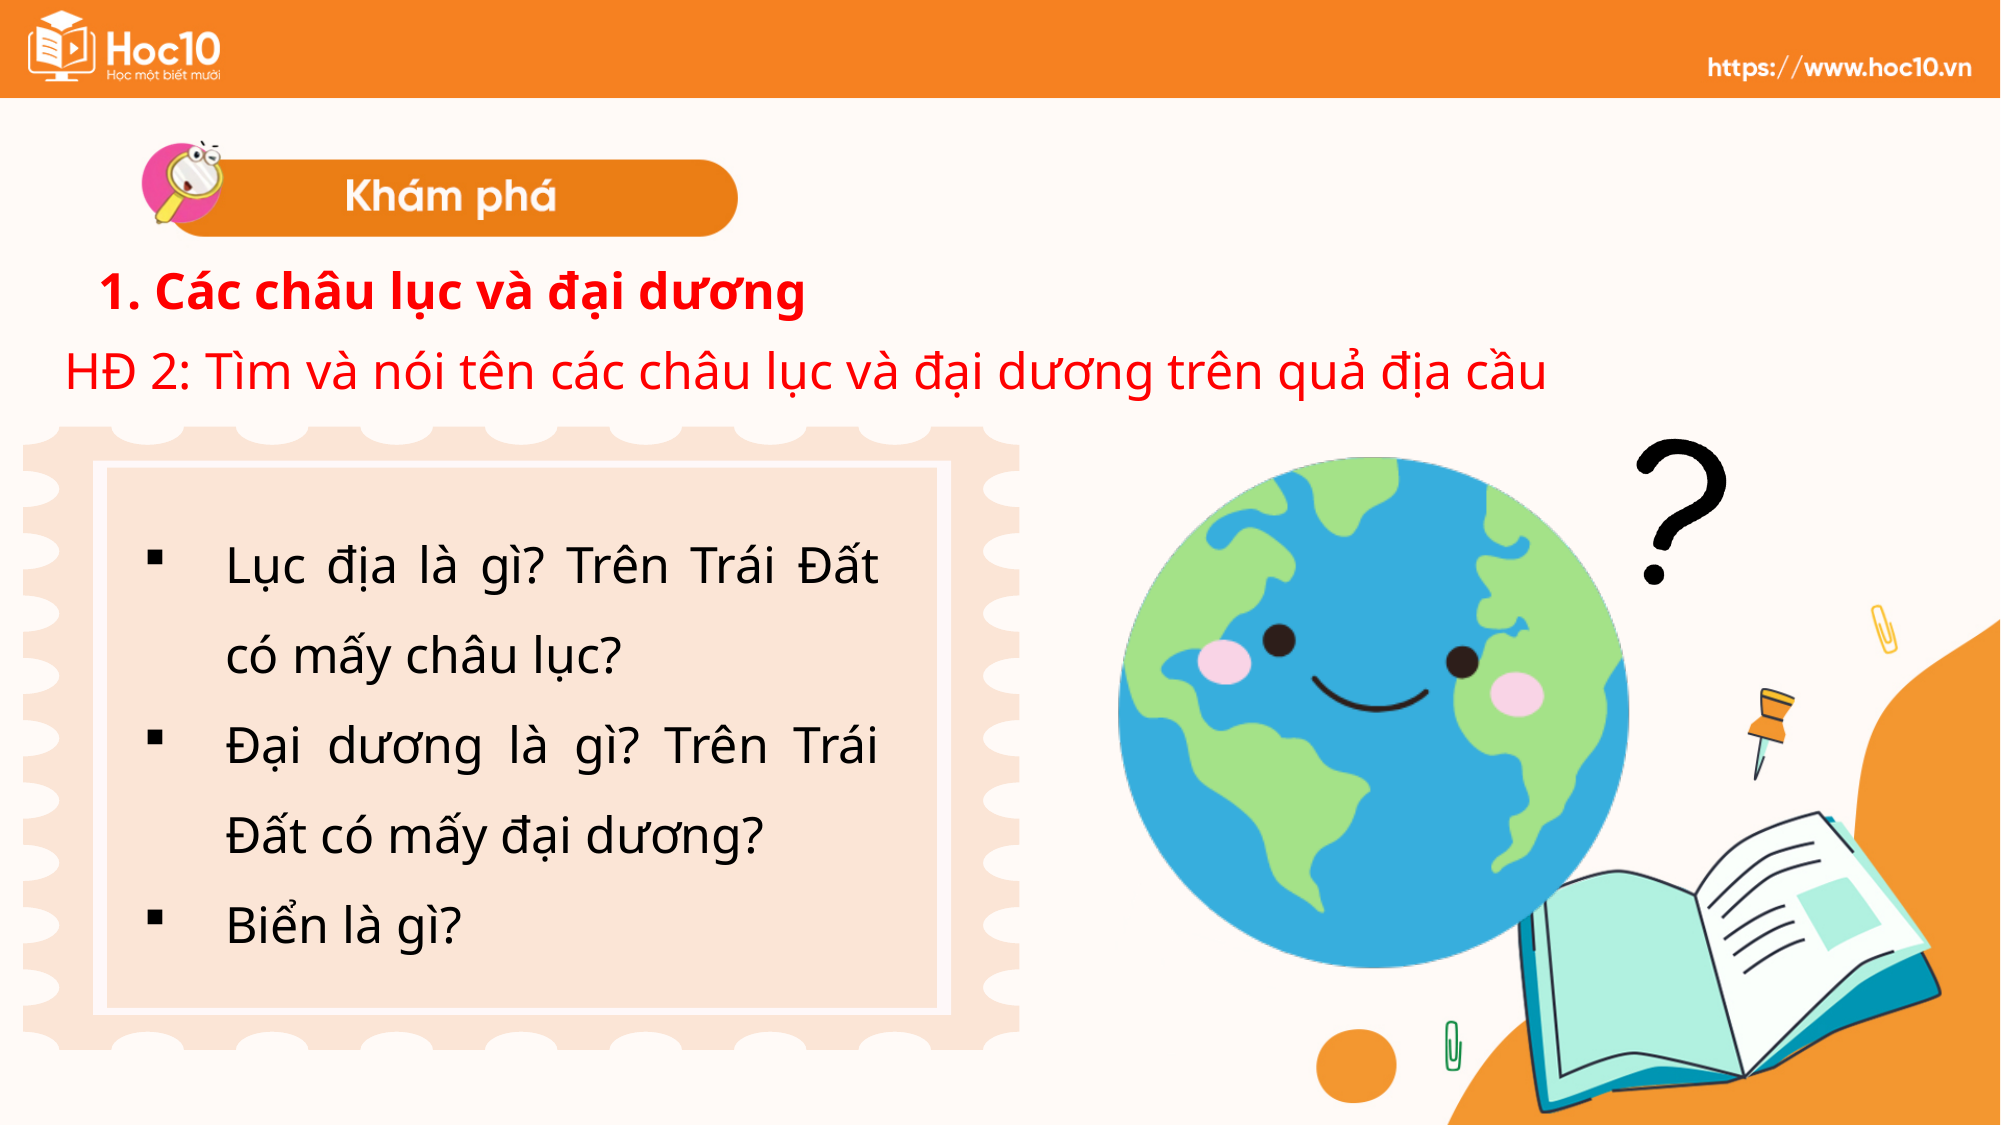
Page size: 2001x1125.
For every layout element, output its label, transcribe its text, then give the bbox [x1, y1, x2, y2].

text_box 1. Các châu lục và đại dương [98, 230, 1570, 309]
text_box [22, 426, 1020, 1051]
picture [0, 0, 2001, 1125]
text_box HĐ 2: Tìm và nói tên các châu lục và đại dương trên quả địa cầu [64, 309, 1706, 400]
